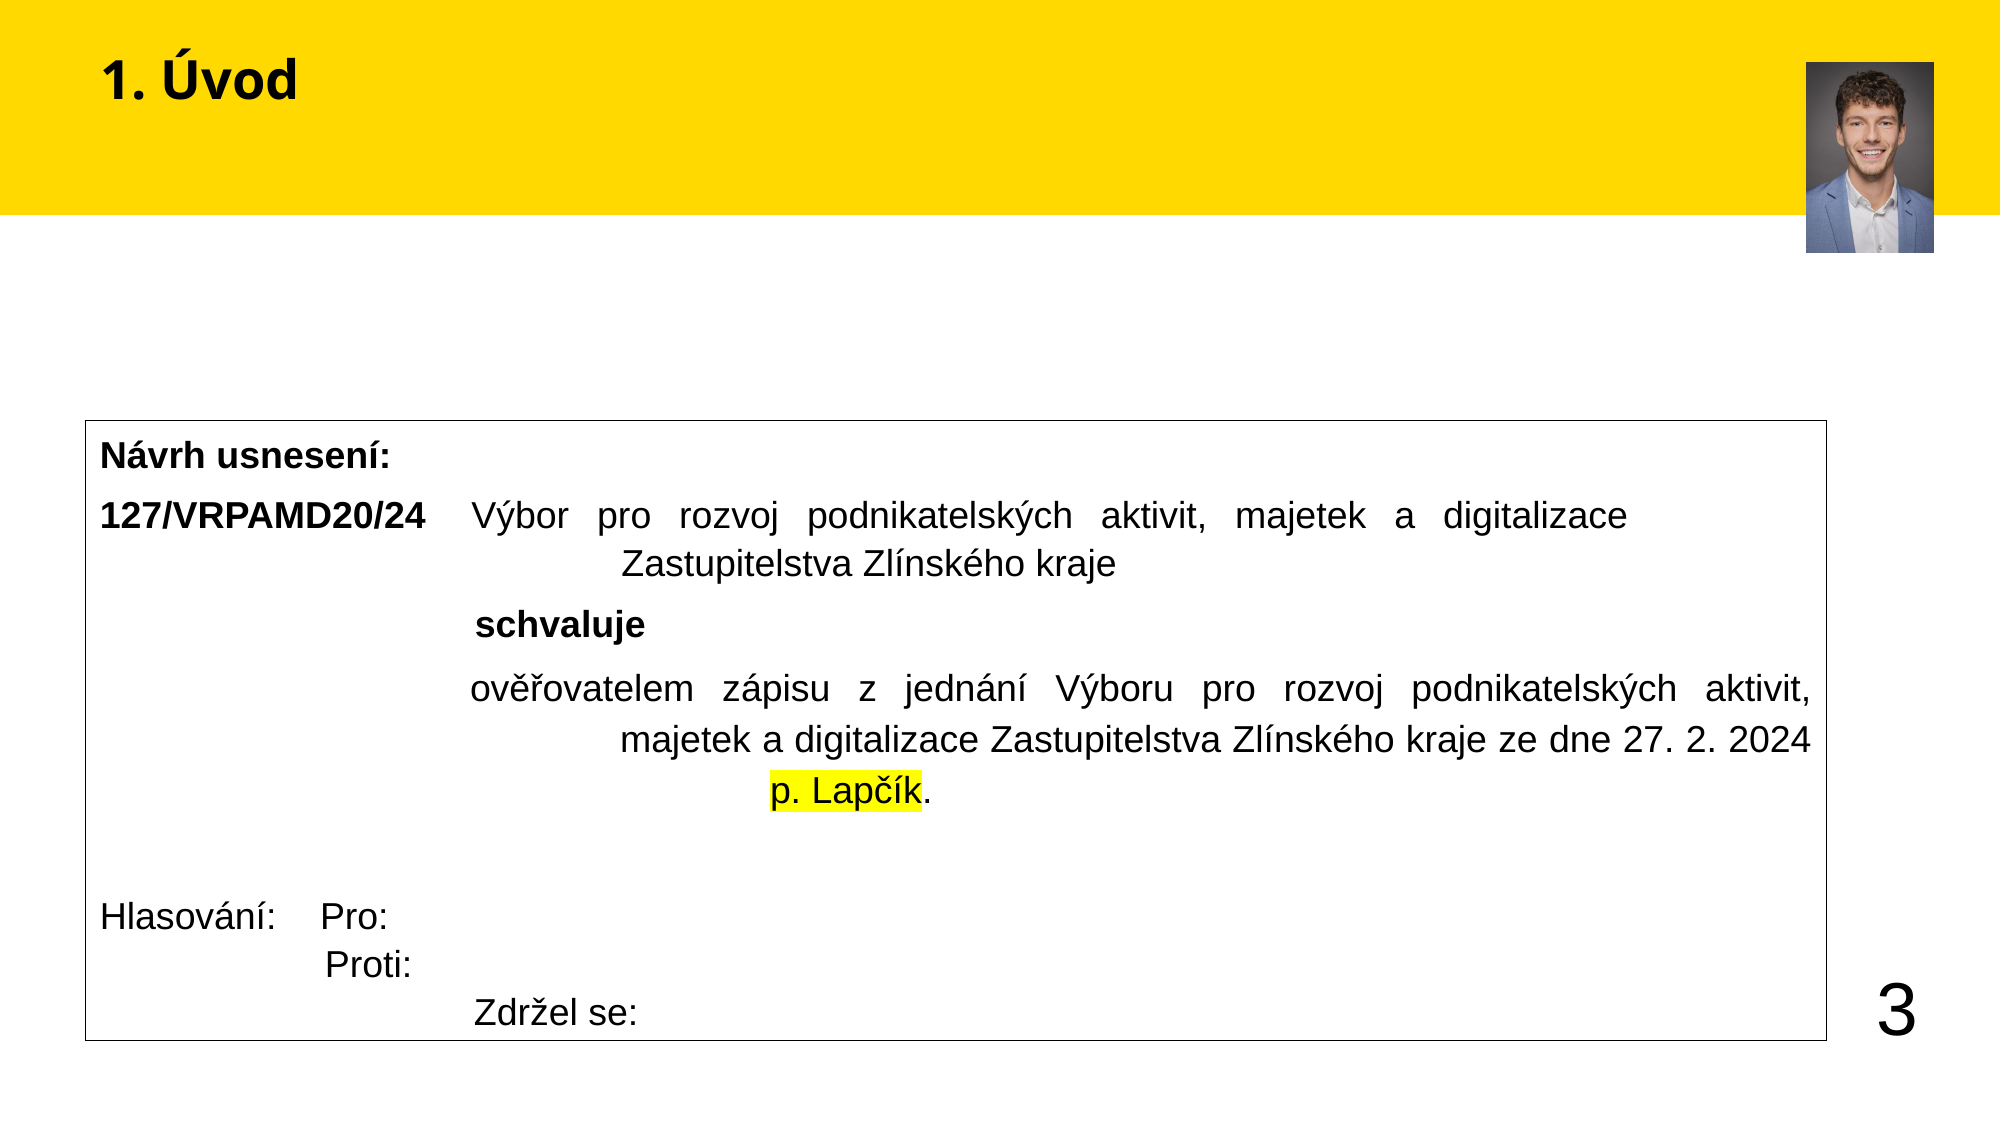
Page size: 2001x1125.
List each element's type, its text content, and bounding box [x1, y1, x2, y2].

title 1. Úvod [85, 45, 1934, 139]
text_box 3 [1483, 971, 1934, 1059]
text_box Návrh usnesení: 127/VRPAMD20/24 Výbor pro rozvoj podnikatelských aktivit, majetek a digitalizace Zastupitelstva Zlínského kraje schvaluje ověřovatelem zápisu z jednání Výboru pro rozvoj podnikatelských aktivit, majetek a digitalizace Zastupitelstva Zlínského kraje ze dne 27. 2. 2024 p. Lapčík. Hlasování: Pro: Proti: Zdržel se: [85, 420, 1827, 1041]
picture [1806, 62, 1934, 254]
